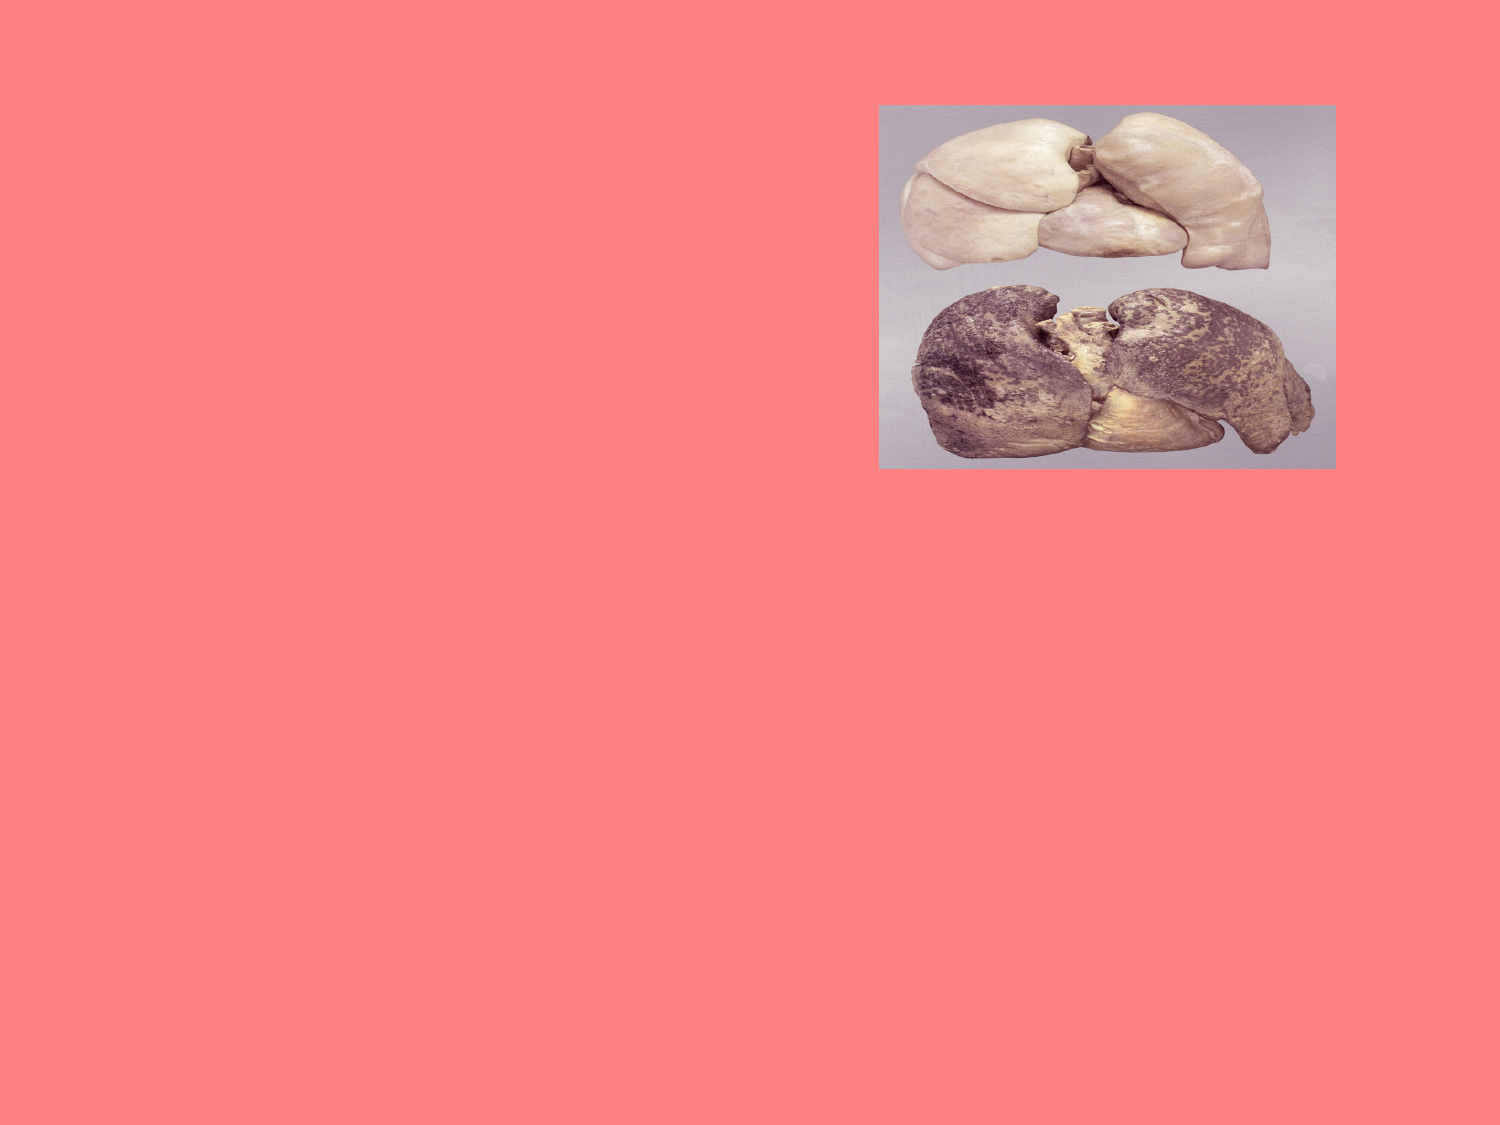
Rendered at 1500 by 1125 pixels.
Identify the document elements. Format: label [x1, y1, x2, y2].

list [879, 105, 1337, 469]
